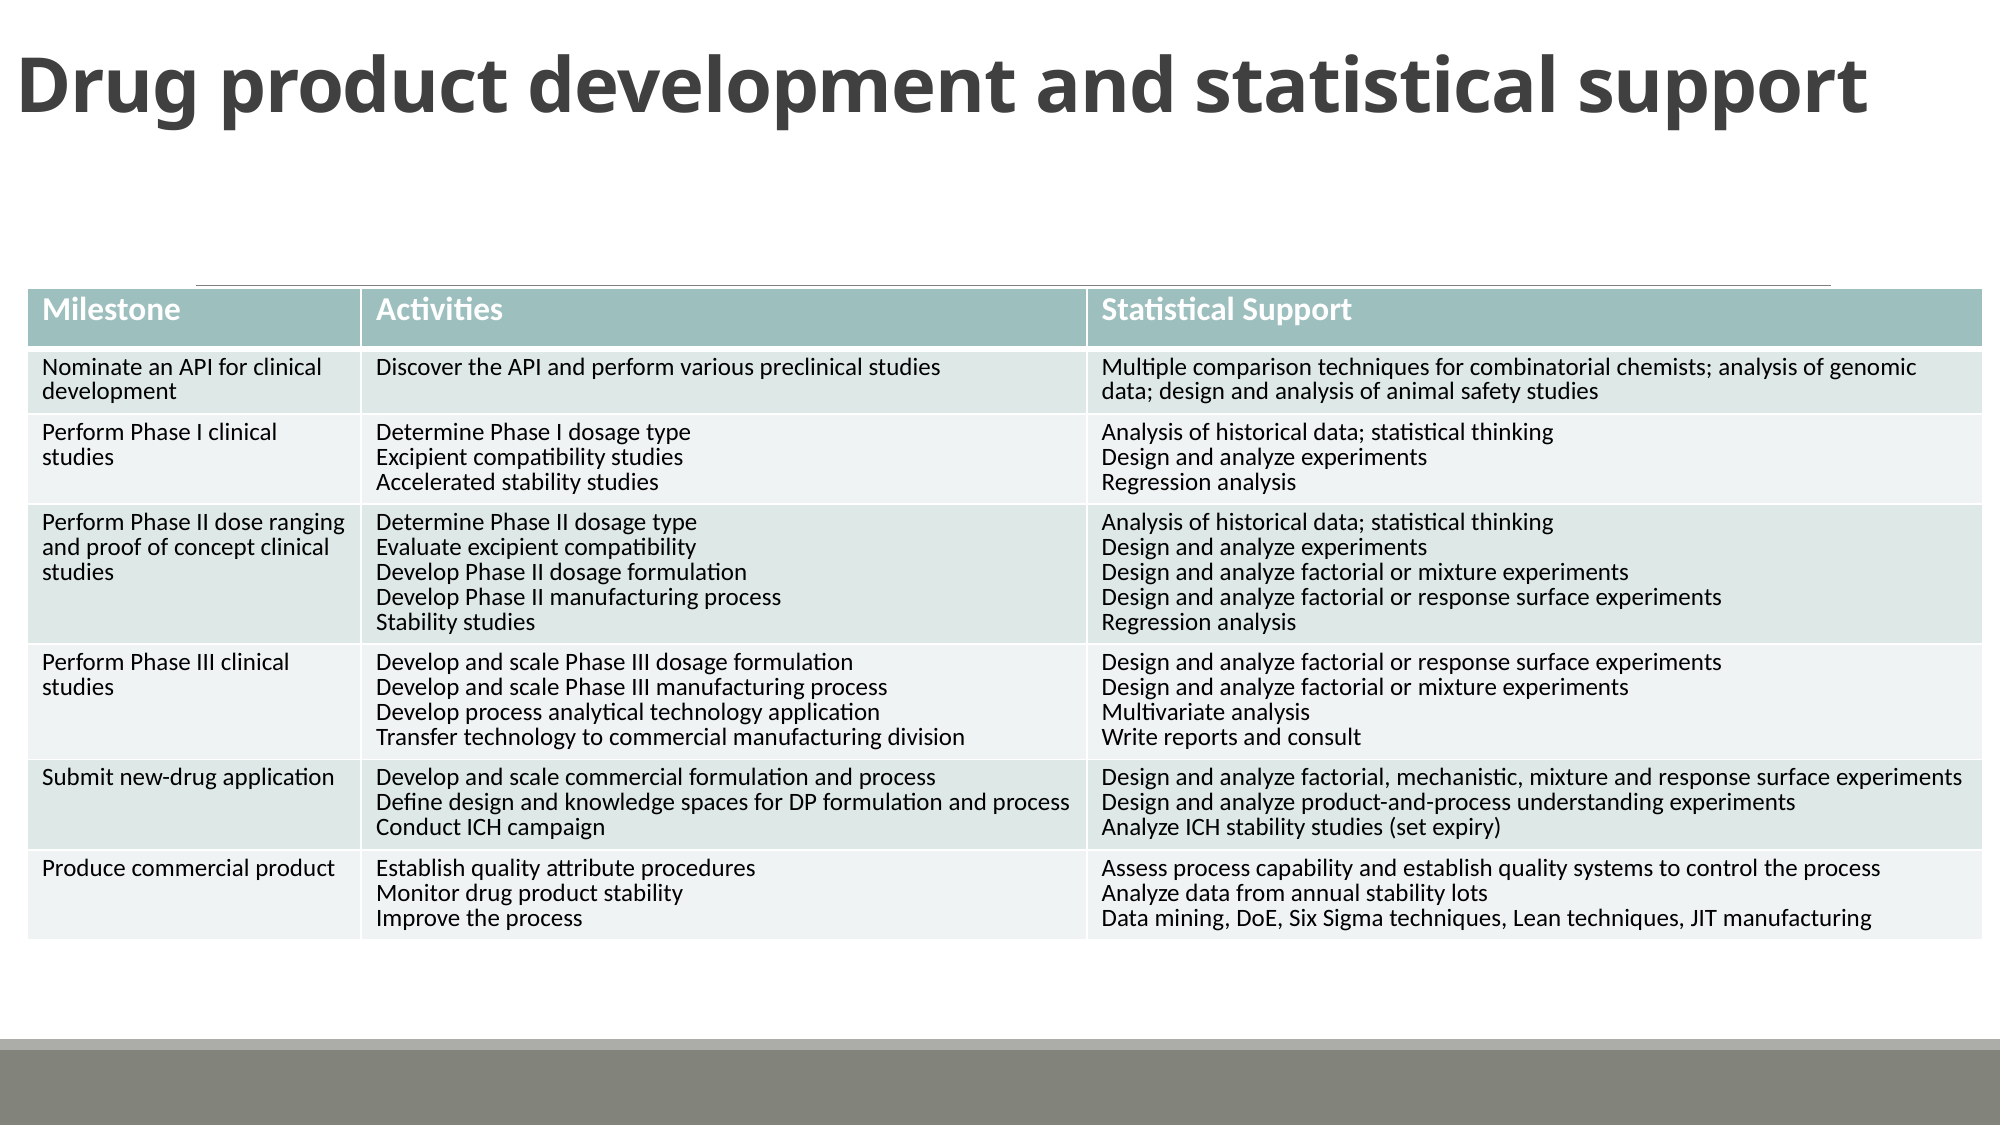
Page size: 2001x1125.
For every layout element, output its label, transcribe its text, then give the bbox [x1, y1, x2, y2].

table_cell Perform Phase I clinical studies [28, 415, 360, 503]
table_cell Determine Phase II dosage type Evaluate excipient compatibility Develop Phase II dosage formulation Develop Phase II manufacturing process Stability studies [362, 505, 1086, 643]
table_cell Perform Phase II dose ranging and proof of concept clinical studies [28, 505, 360, 643]
table_cell Discover the API and perform various preclinical studies [362, 352, 1086, 413]
table_cell Develop and scale Phase III dosage formulation Develop and scale Phase III manufacturing process Develop process analytical technology application Transfer technology to commercial manufacturing division [362, 645, 1086, 759]
table_cell Perform Phase III clinical studies [28, 645, 360, 759]
table_cell Multiple comparison techniques for combinatorial chemists; analysis of genomic data; design and analysis of animal safety studies [1088, 352, 1982, 413]
table_cell Nominate an API for clinical development [28, 352, 360, 413]
table_cell Determine Phase I dosage type Excipient compatibility studies Accelerated stability studies [362, 415, 1086, 503]
table_cell Establish quality attribute procedures Monitor drug product stability Improve the process [362, 851, 1086, 939]
table_header Activities [362, 289, 1086, 346]
table_cell Design and analyze factorial, mechanistic, mixture and response surface experiments Design and analyze product-and-process understanding experiments Analyze ICH stability studies (set expiry) [1088, 760, 1982, 849]
table_cell Submit new-drug application [28, 760, 360, 849]
table_cell Produce commercial product [28, 851, 360, 939]
table_cell Analysis of historical data; statistical thinking Design and analyze experiments Regression analysis [1088, 415, 1982, 503]
table_header Statistical Support [1088, 289, 1982, 346]
table_cell Assess process capability and establish quality systems to control the process Analyze data from annual stability lots Data mining, DoE, Six Sigma techniques, Lean techniques, JIT manufacturing [1088, 851, 1982, 939]
title Drug product development and statistical support [0, 0, 2000, 136]
table_cell Develop and scale commercial formulation and process Define design and knowledge spaces for DP formulation and process Conduct ICH campaign [362, 760, 1086, 849]
table_header Milestone [28, 289, 360, 346]
table_cell Design and analyze factorial or response surface experiments Design and analyze factorial or mixture experiments Multivariate analysis Write reports and consult [1088, 645, 1982, 759]
table_cell Analysis of historical data; statistical thinking Design and analyze experiments Design and analyze factorial or mixture experiments Design and analyze factorial or response surface experiments Regression analysis [1088, 505, 1982, 643]
